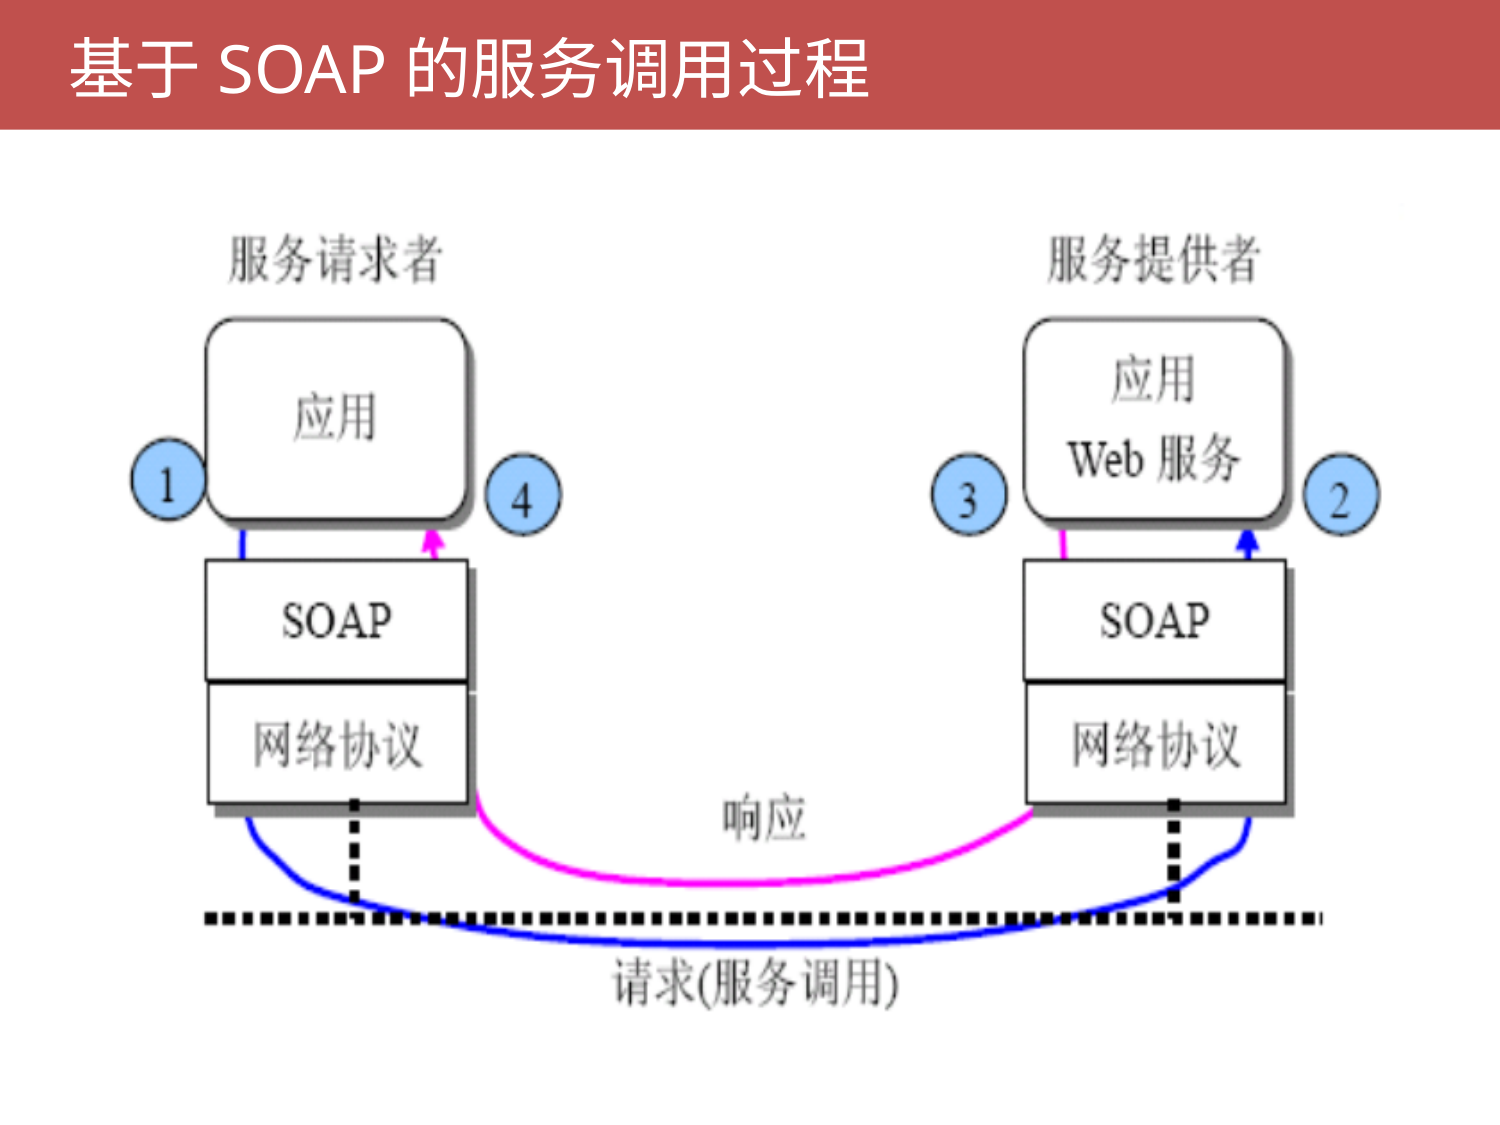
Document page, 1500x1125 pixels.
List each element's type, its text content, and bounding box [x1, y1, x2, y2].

title 基于SOAP的服务调用过程 [53, 3, 1356, 130]
picture [111, 203, 1421, 1024]
